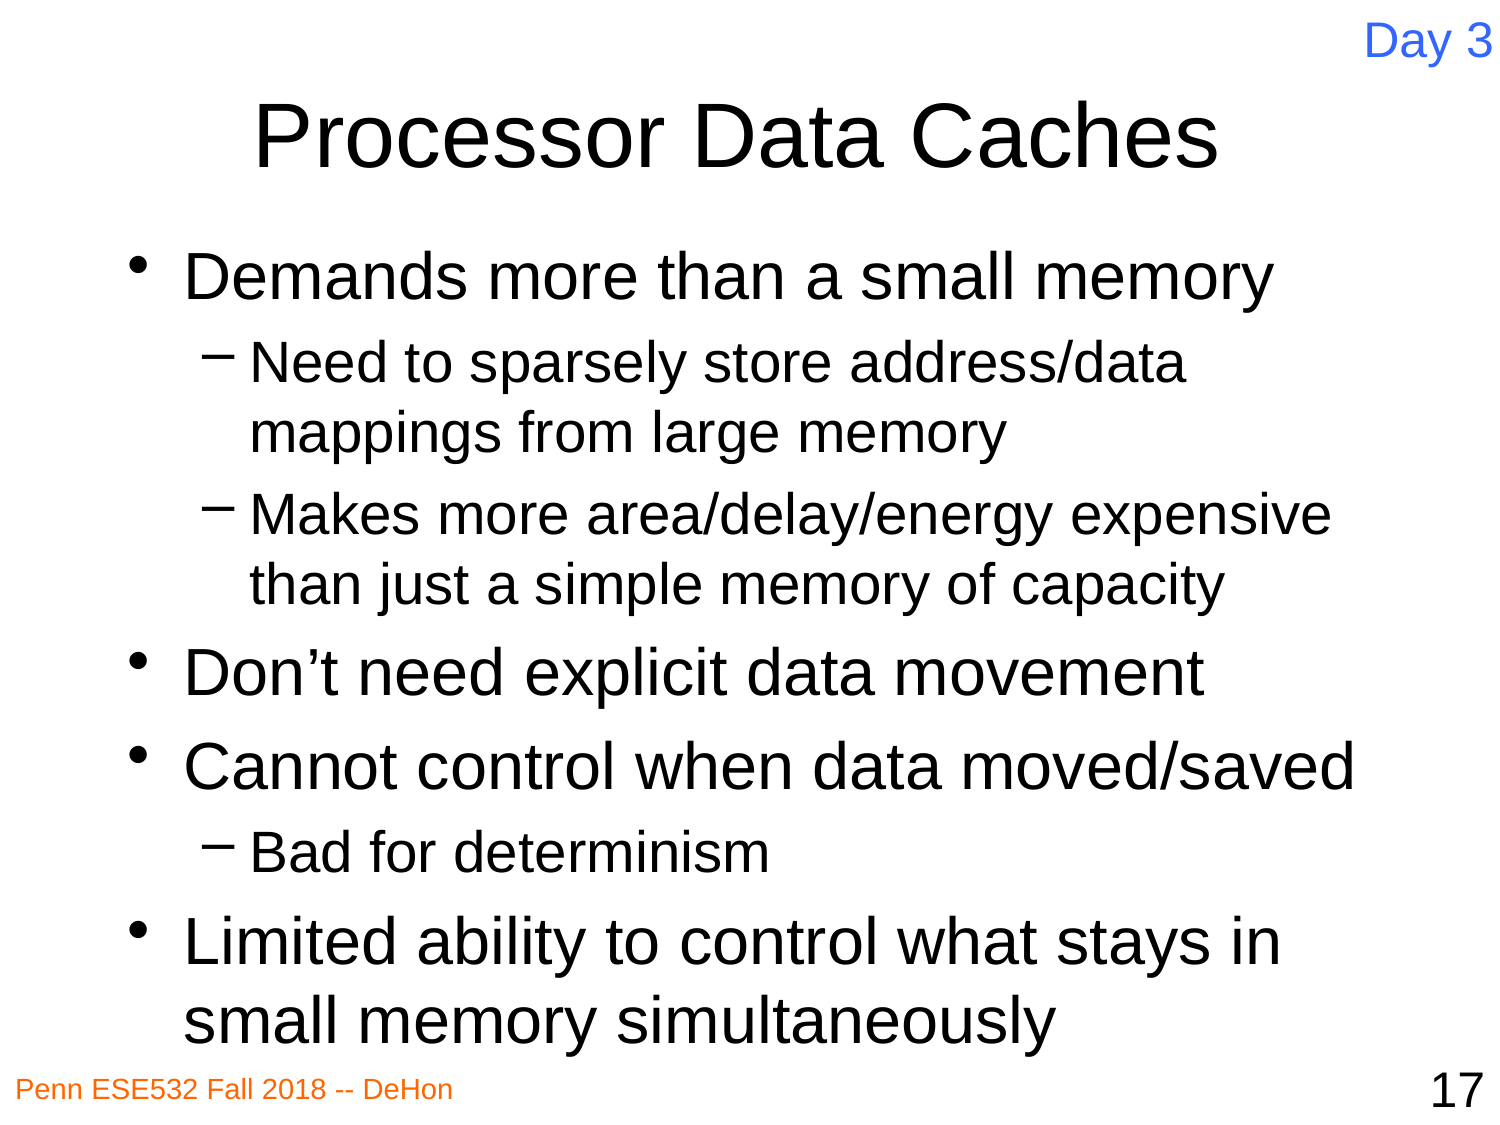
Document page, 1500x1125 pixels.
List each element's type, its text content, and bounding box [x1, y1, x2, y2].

text_box Day 3 [1348, 0, 1500, 75]
slide_number Penn ESE532 Fall 2018 -- DeHon [0, 1062, 576, 1125]
title Processor Data Caches [99, 37, 1376, 226]
list Demands more than a small memory Need to sparsely store address/data mappings from large memory Makes more area/delay/energy expensive than just a simple memory of capacity Don’t need explicit data movement Cannot control when data moved/saved Bad for determinism Limited ability to control what stays in small memory simultaneously [112, 224, 1388, 926]
slide_number 17 [1187, 1049, 1500, 1125]
